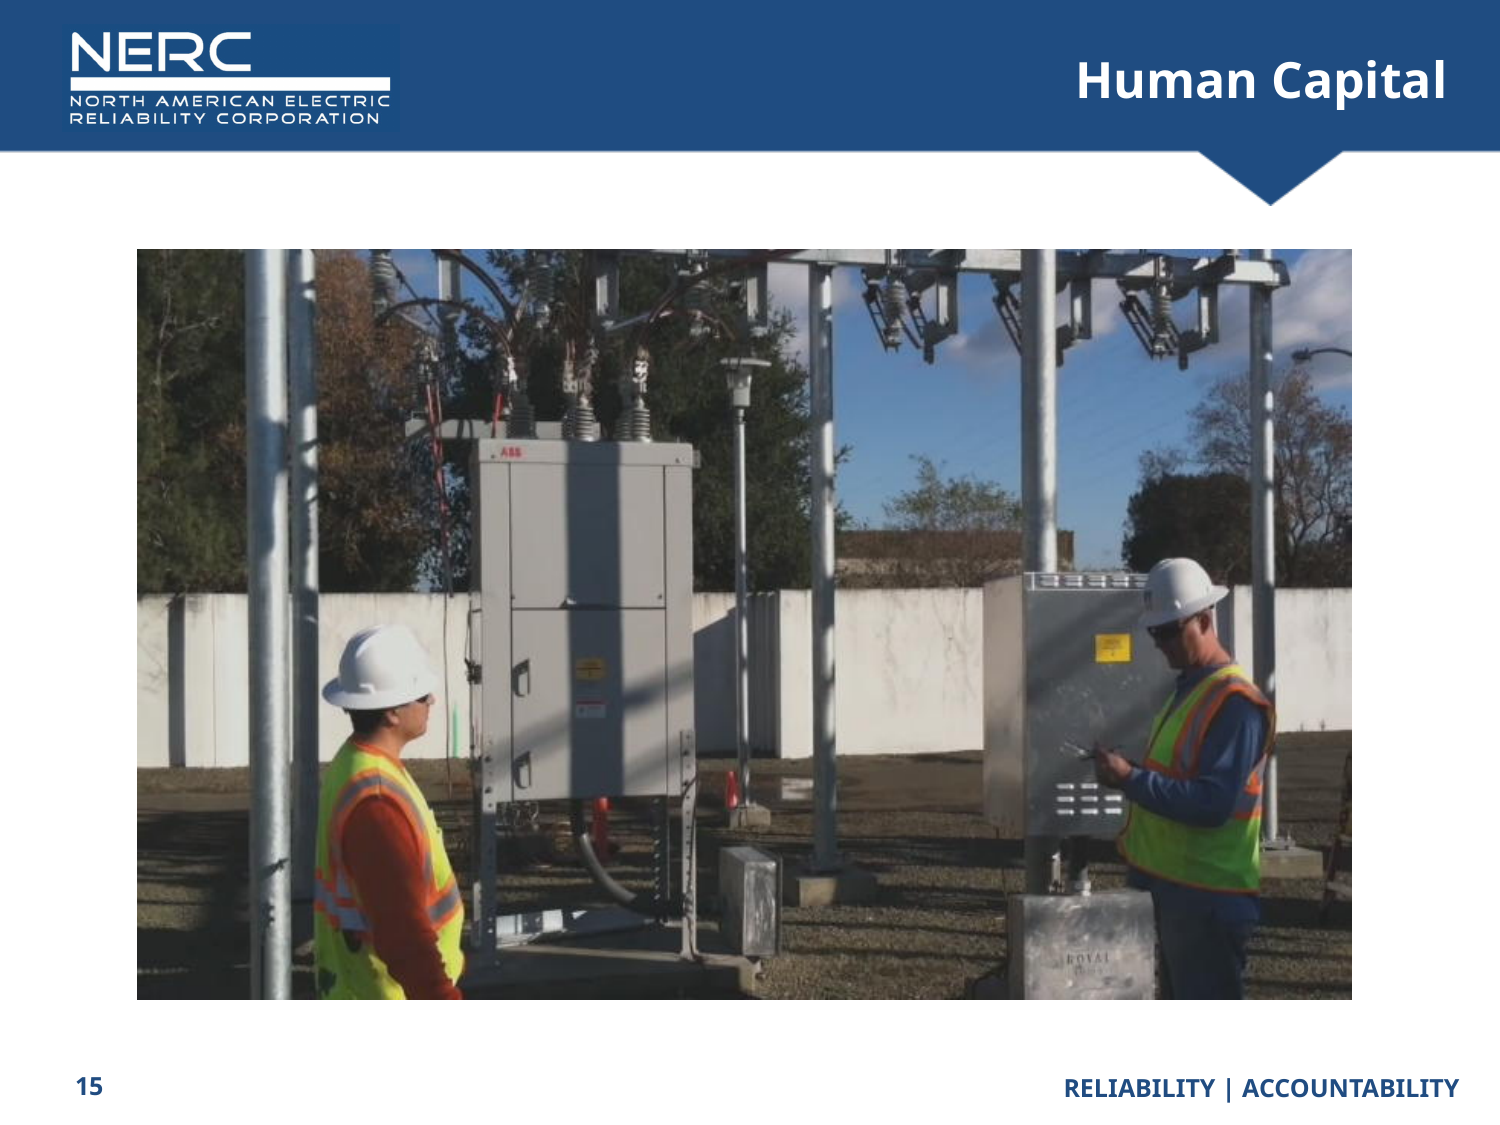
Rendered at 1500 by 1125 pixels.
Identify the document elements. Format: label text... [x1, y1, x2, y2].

picture [0, 0, 1500, 206]
title Human Capital [474, 24, 1463, 133]
picture [137, 249, 1352, 1001]
